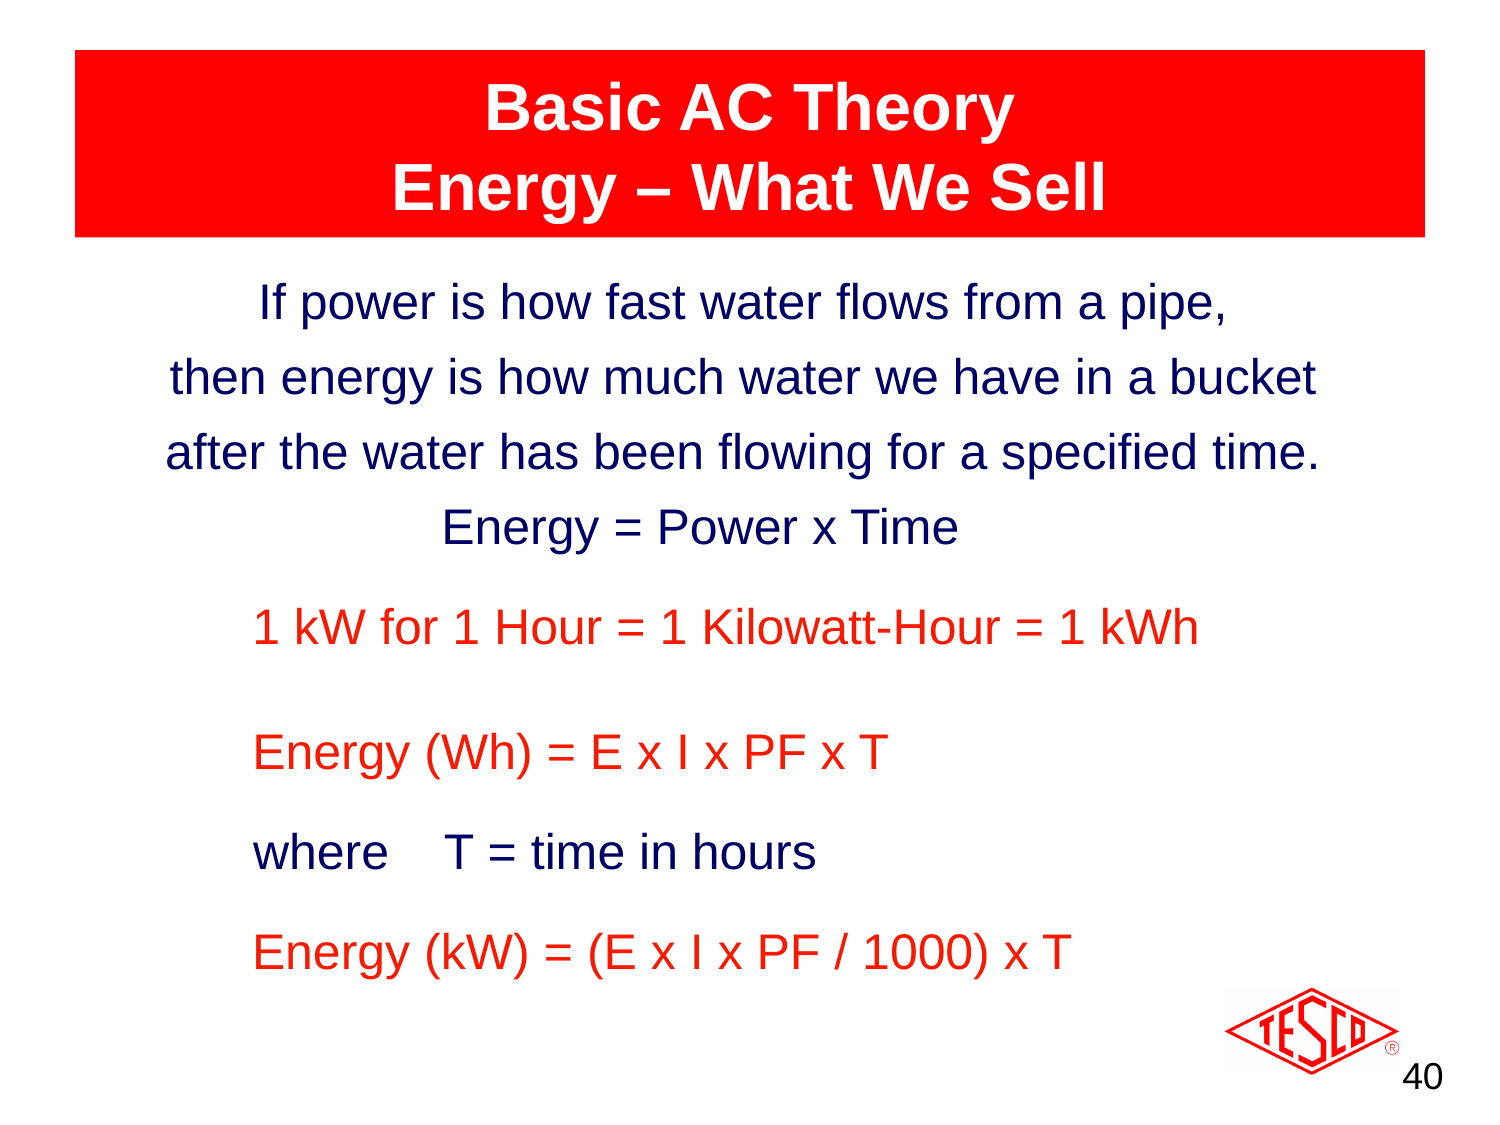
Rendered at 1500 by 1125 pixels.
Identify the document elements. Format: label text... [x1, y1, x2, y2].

text_box Energy (Wh) = E x I x PF x T [237, 712, 905, 788]
text_box where T = time in hours [238, 812, 833, 888]
picture [1224, 987, 1400, 1075]
title Basic AC Theory Energy – What We Sell [75, 50, 1425, 238]
text_box Energy = Power x Time [426, 487, 975, 563]
text_box If power is how fast water flows from a pipe, then energy is how much water we have in a bucket after the water has been flowing for a specified time. [150, 262, 1337, 488]
text_box 1 kW for 1 Hour = 1 Kilowatt-Hour = 1 kWh [237, 587, 1216, 663]
text_box Energy (kW) = (E x I x PF / 1000) x T [237, 912, 1089, 988]
